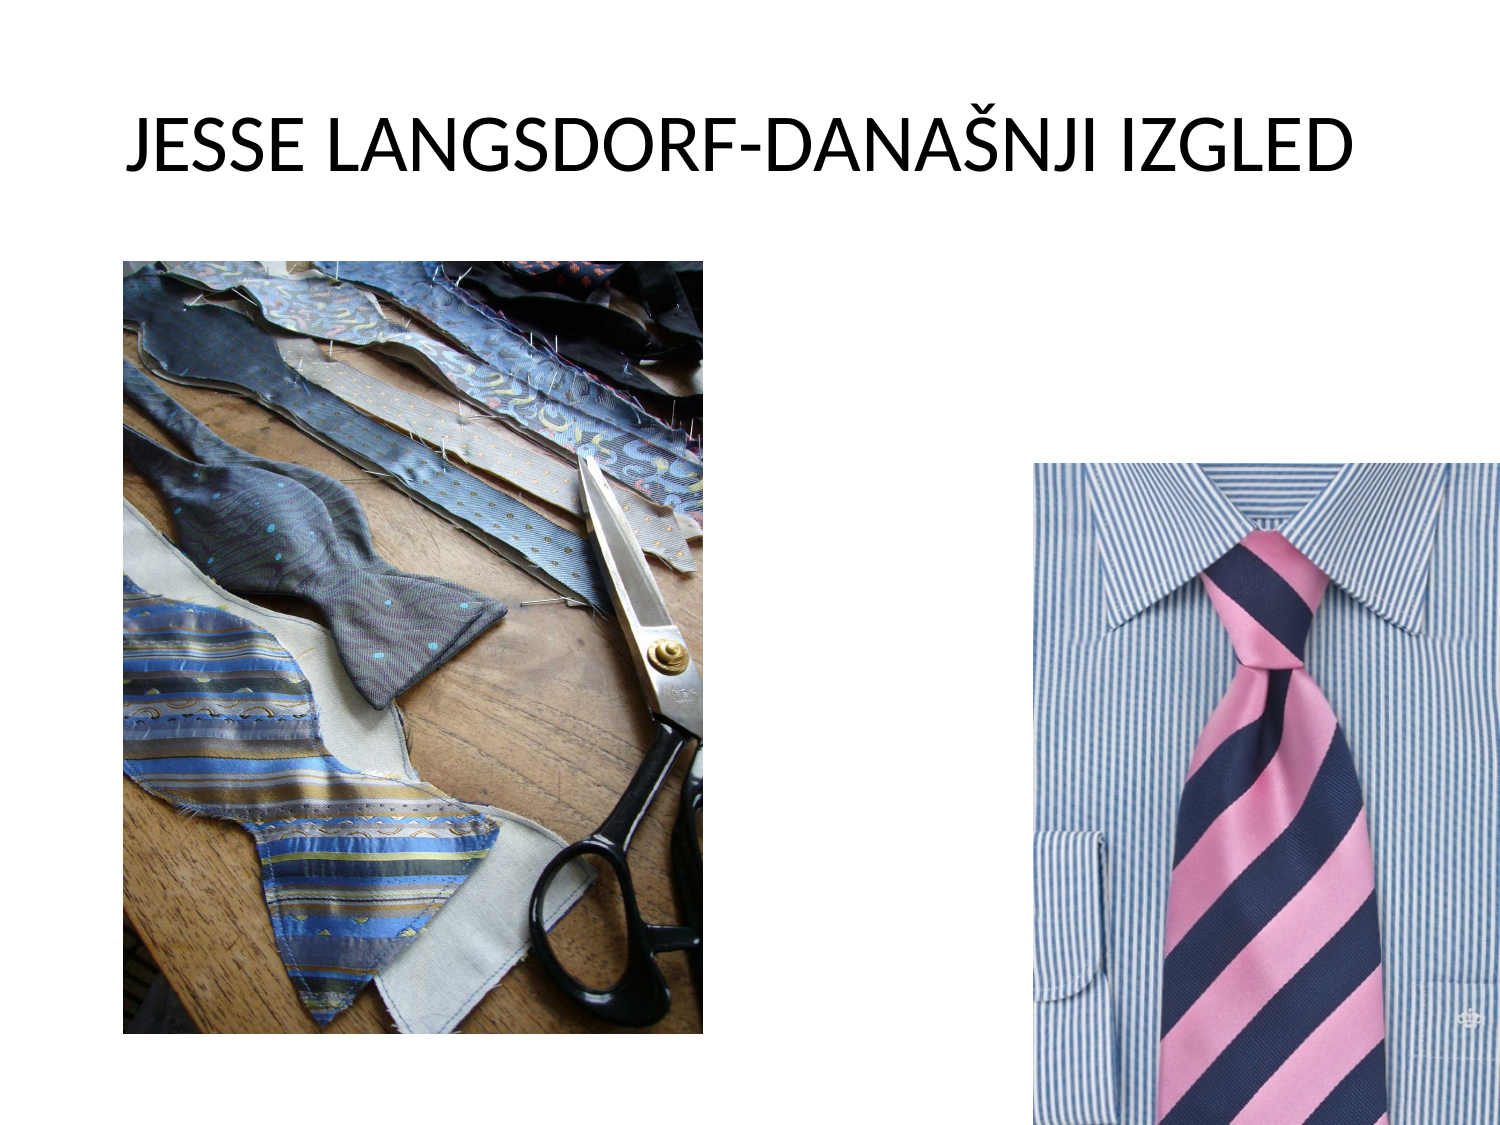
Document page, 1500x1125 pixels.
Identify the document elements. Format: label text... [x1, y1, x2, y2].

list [123, 261, 703, 1034]
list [1033, 463, 1500, 1125]
title JESSE LANGSDORF-DANAŠNJI IZGLED [75, 45, 1425, 233]
